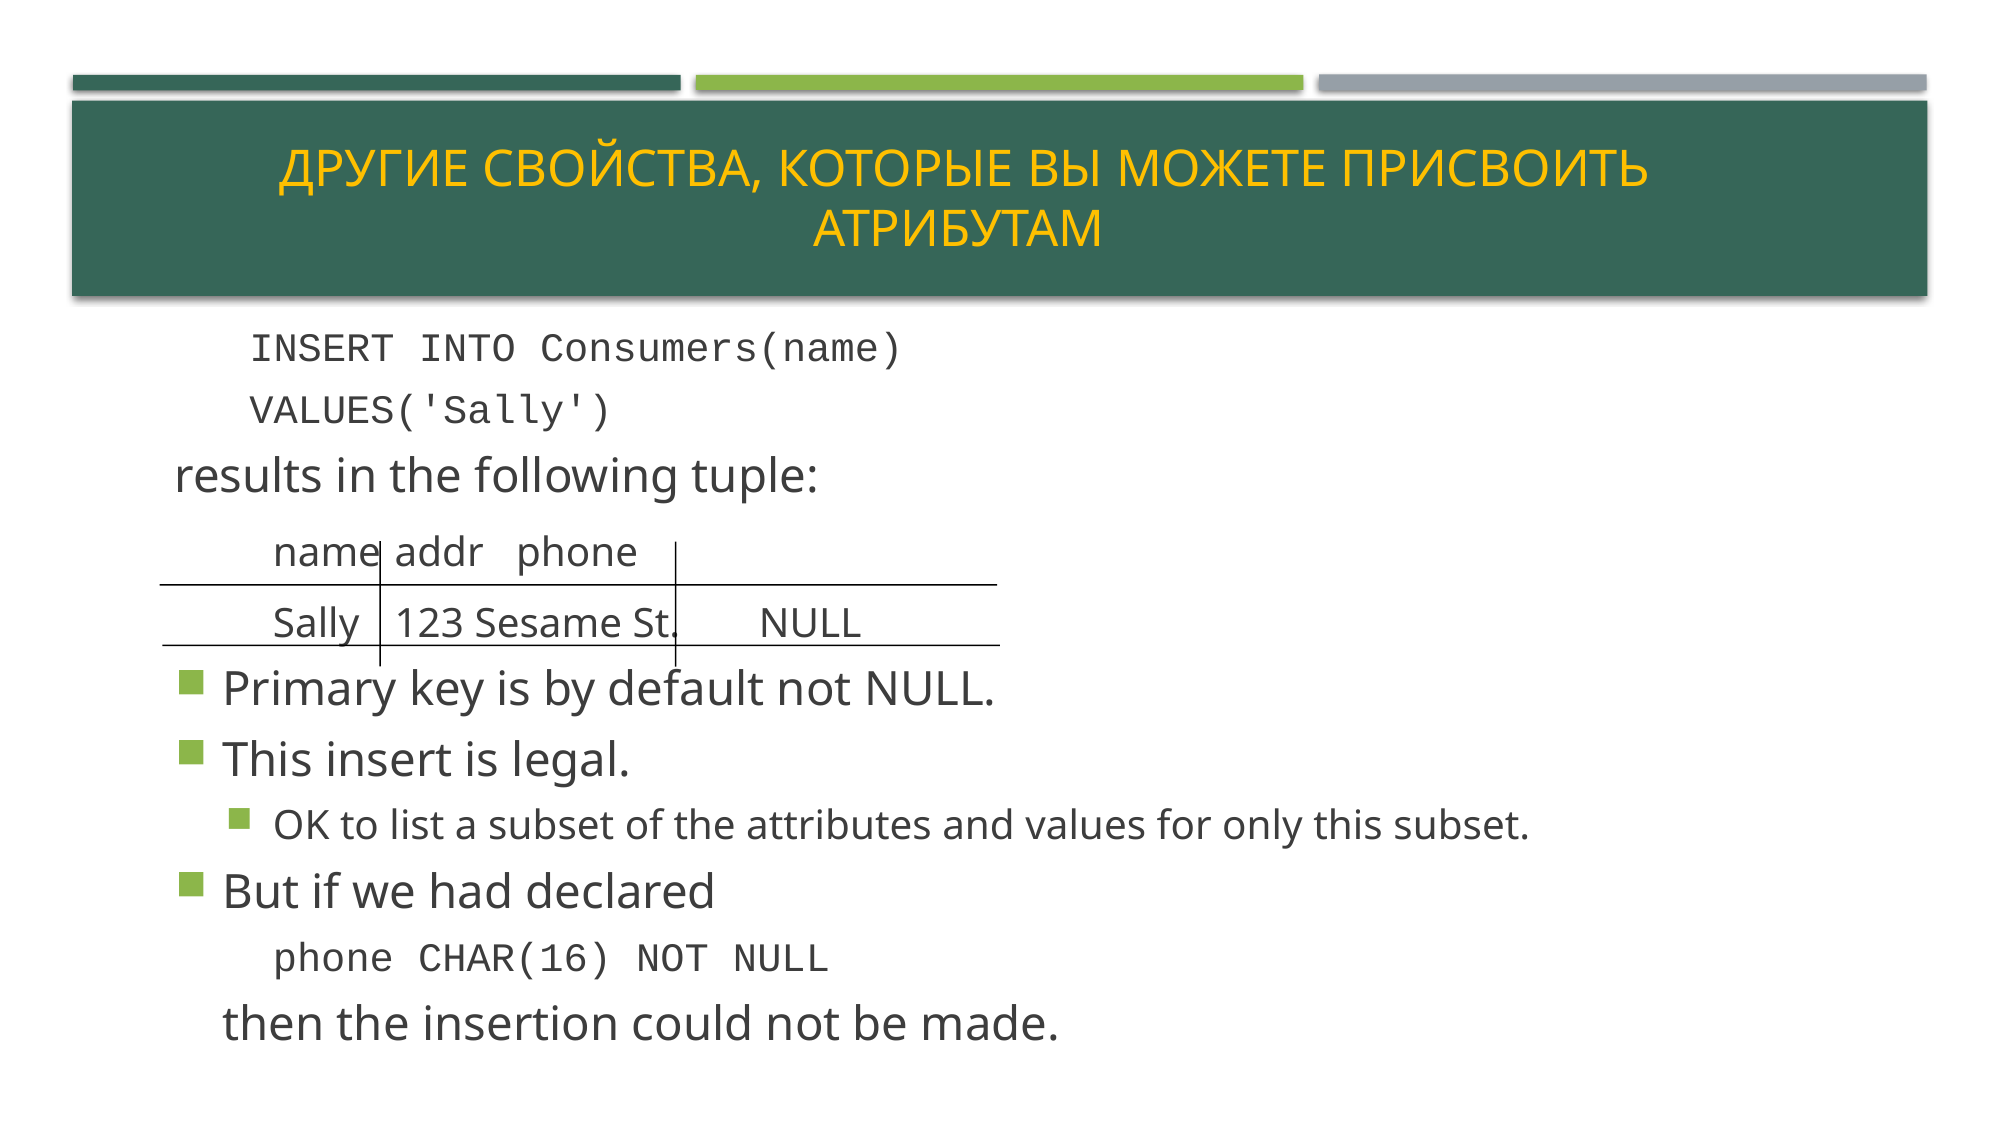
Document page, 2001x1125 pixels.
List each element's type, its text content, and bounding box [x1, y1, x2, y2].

list INSERT INTO Consumers(name) VALUES('Sally') results in the following tuple: name addr phone Sally 123 Sesame St. NULL Primary key is by default not NULL. This insert is legal. OK to list a subset of the attributes and values for only this subset. But if we had declared phone CHAR(16) NOT NULL then the insertion could not be made. [159, 317, 1855, 1060]
title Другие свойства, которые вы можете присвоить атрибутам [159, 126, 1772, 265]
